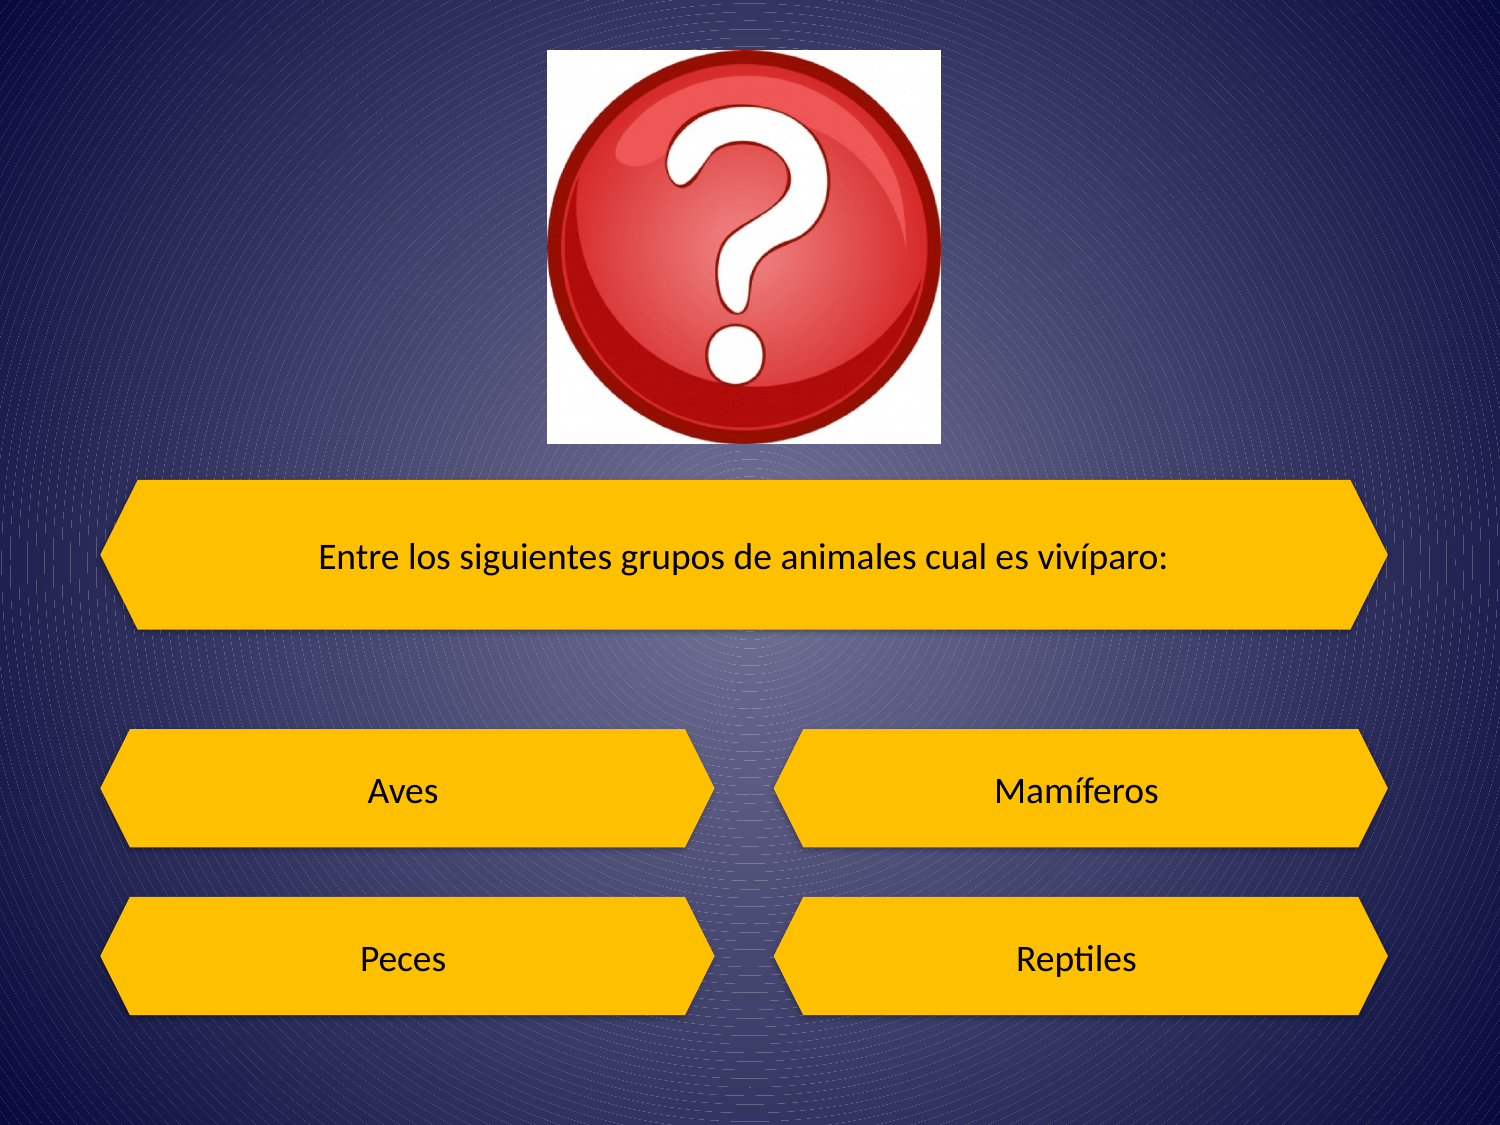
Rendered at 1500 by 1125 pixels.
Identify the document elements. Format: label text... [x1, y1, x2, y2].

picture [547, 50, 941, 444]
text_box Reptiles [773, 896, 1388, 1016]
text_box Mamíferos [773, 729, 1388, 848]
text_box Entre los siguientes grupos de animales cual es vivíparo: [100, 479, 1388, 630]
text_box Aves [100, 729, 715, 848]
text_box Peces [100, 896, 715, 1016]
